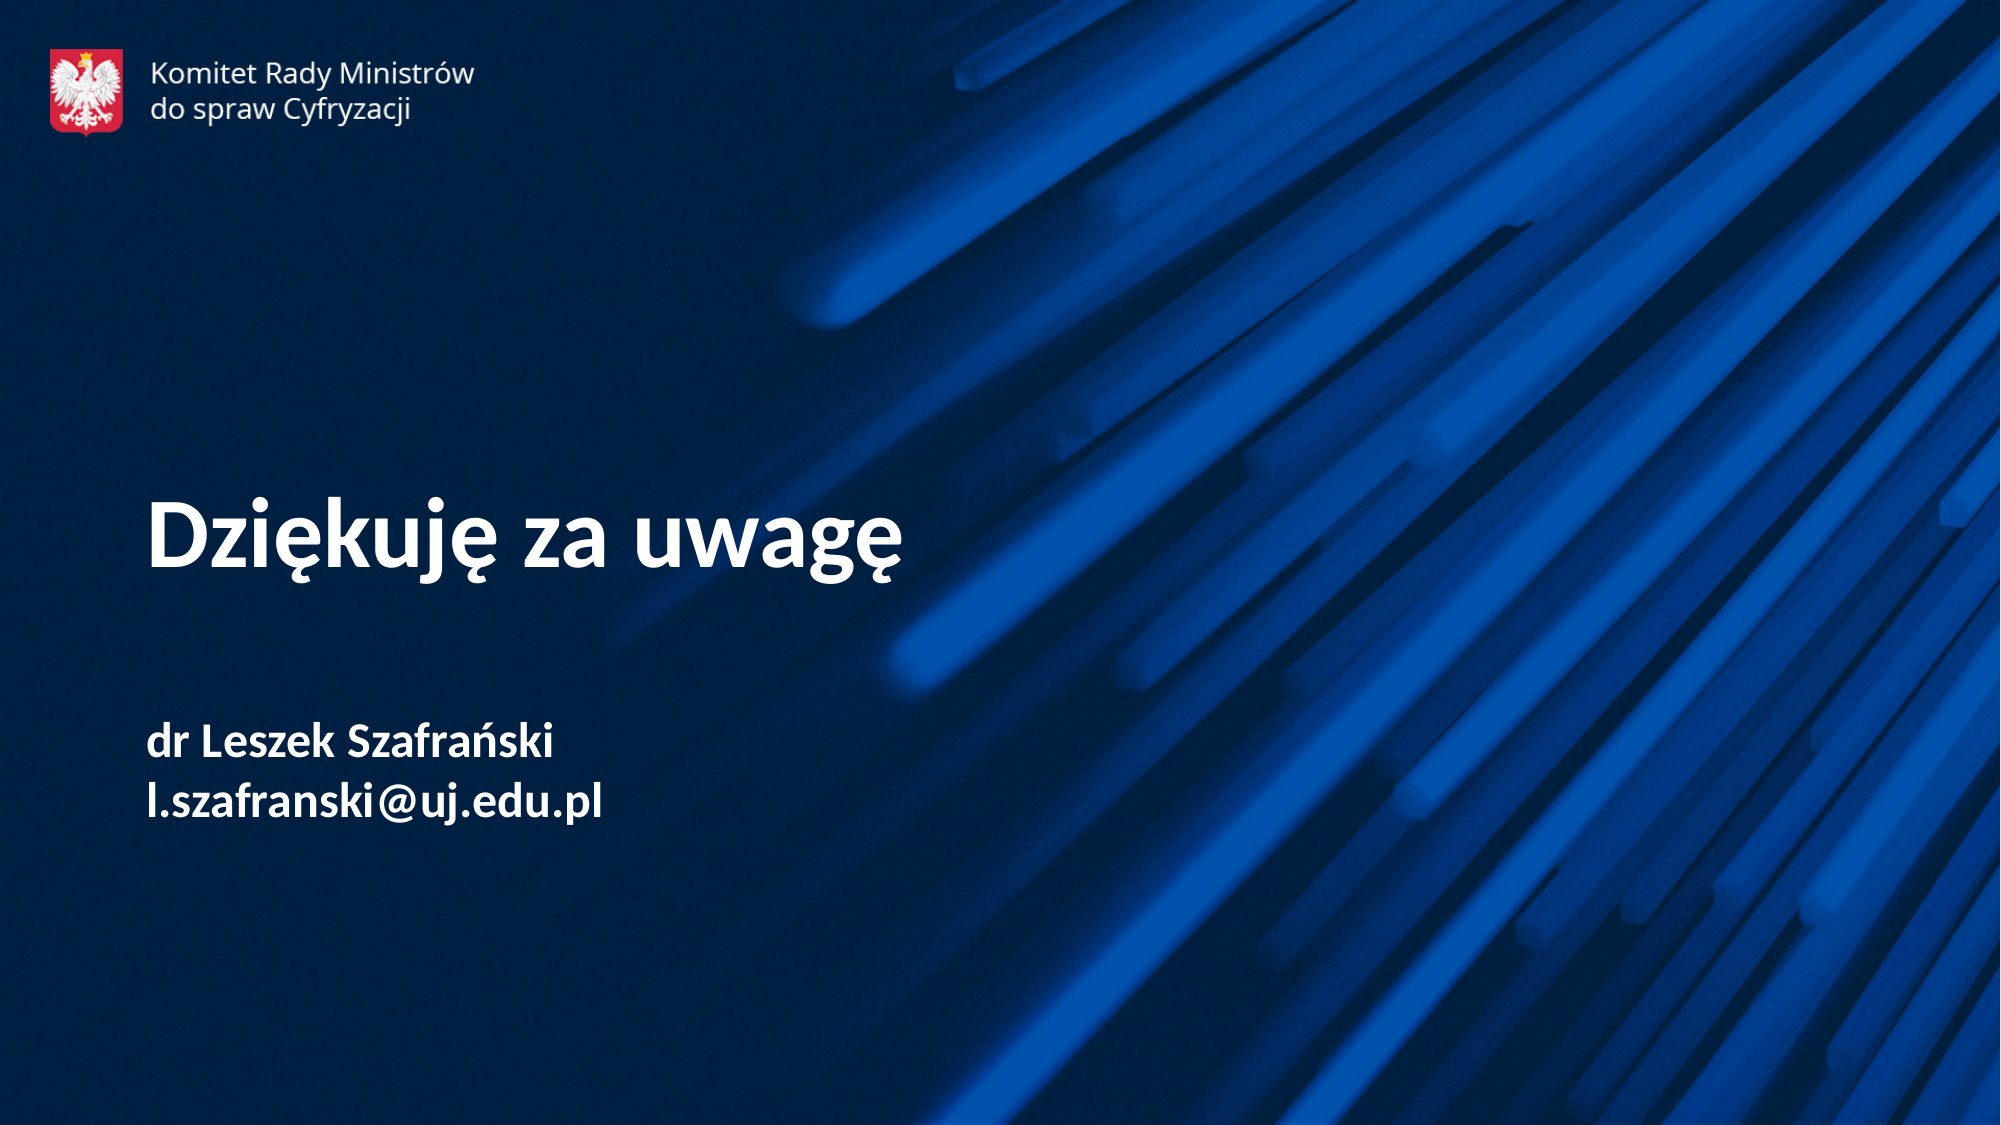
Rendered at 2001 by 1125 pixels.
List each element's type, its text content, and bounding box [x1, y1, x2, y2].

text_box Dziękuję za uwagę dr Leszek Szafrański l.szafranski@uj.edu.pl [131, 460, 1451, 836]
picture [0, 0, 2001, 1125]
